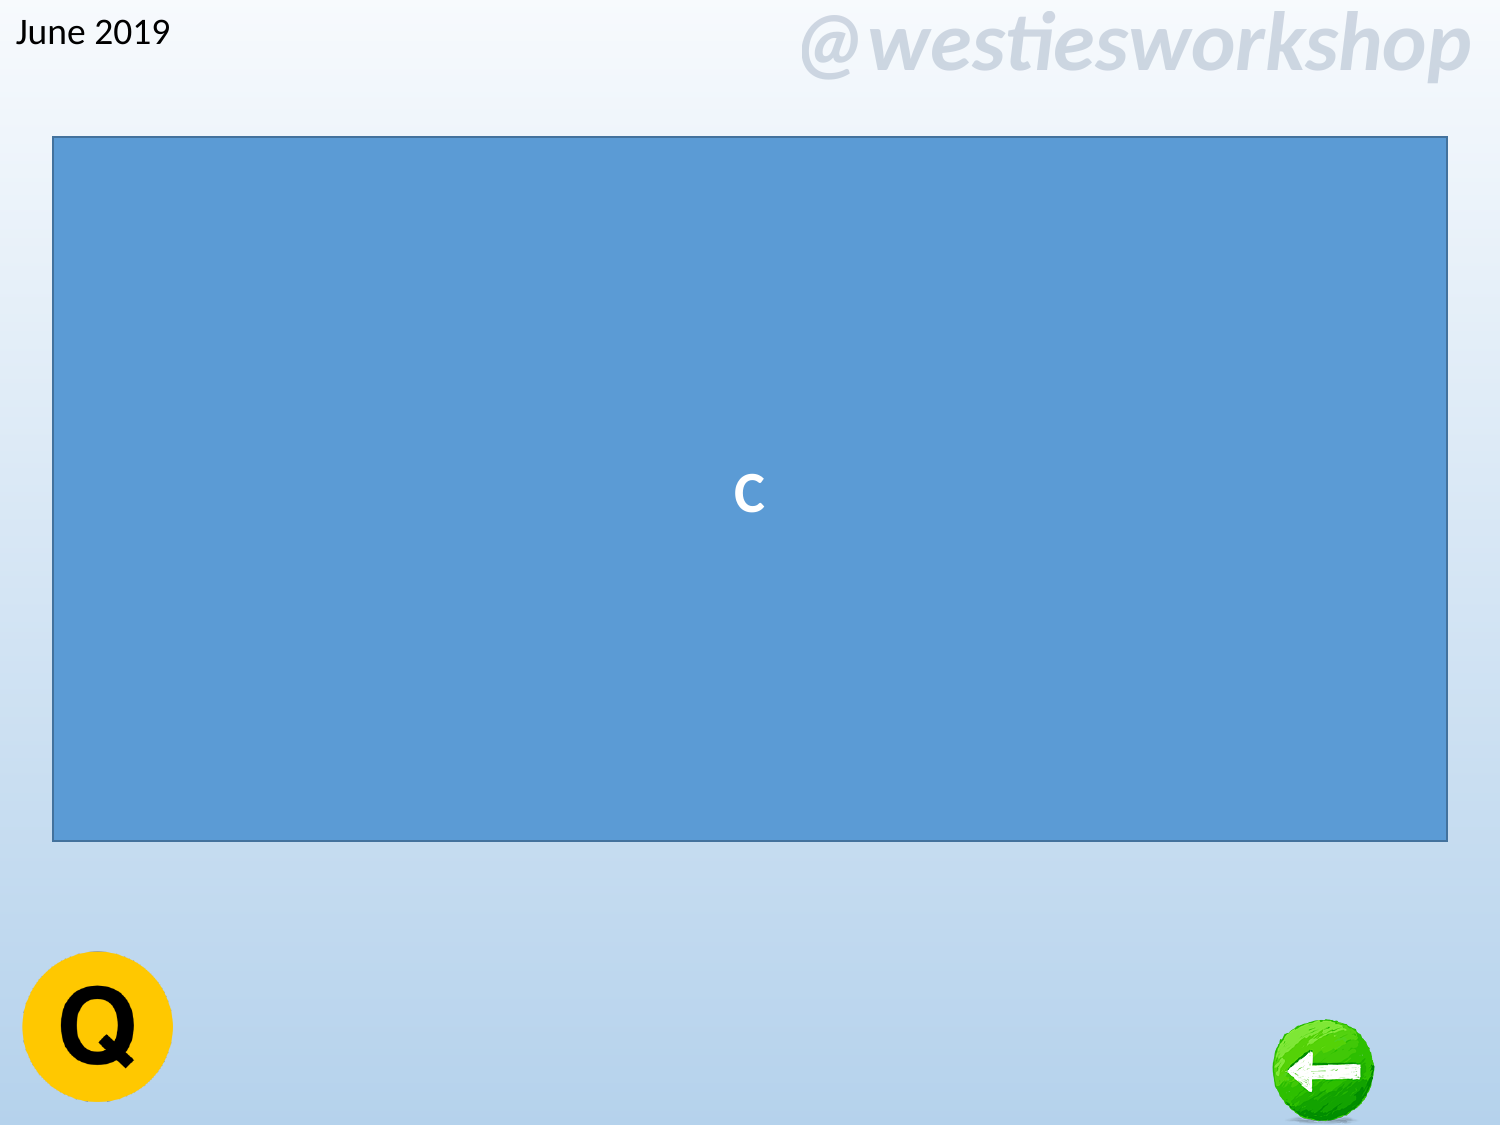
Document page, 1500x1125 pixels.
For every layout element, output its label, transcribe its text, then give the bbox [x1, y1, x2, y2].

picture [1270, 1019, 1376, 1125]
picture [53, 137, 1447, 842]
text_box June 2019 [1, 0, 186, 60]
picture [0, 928, 197, 1125]
